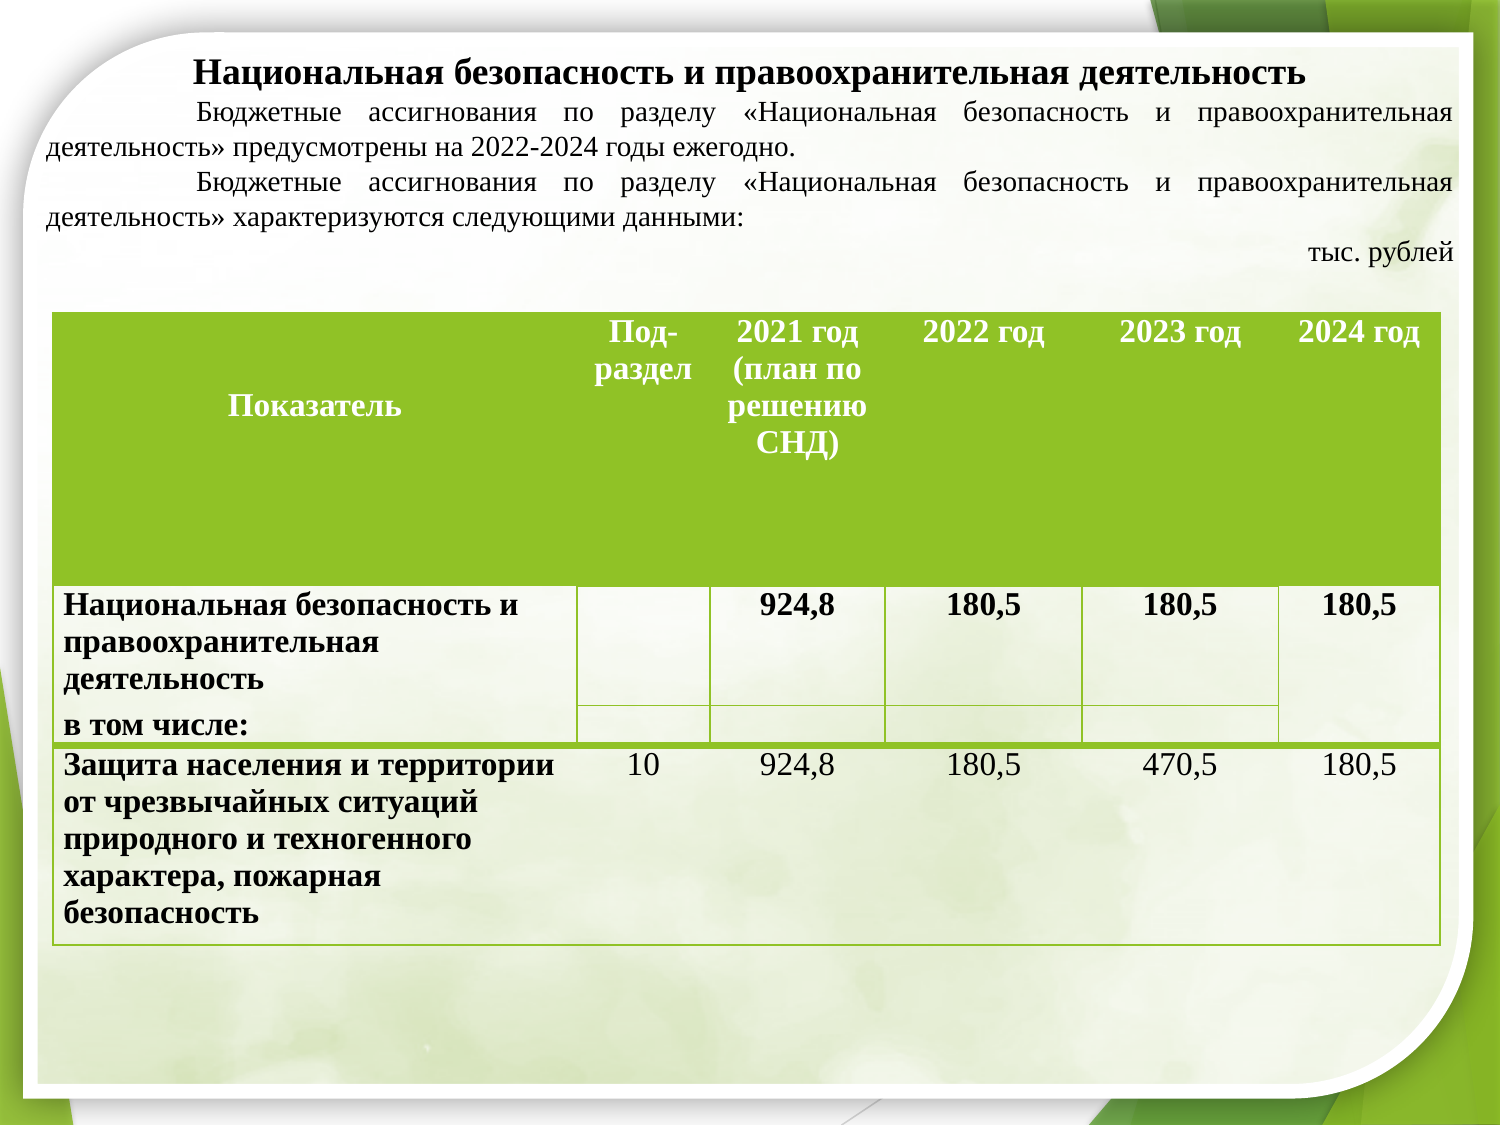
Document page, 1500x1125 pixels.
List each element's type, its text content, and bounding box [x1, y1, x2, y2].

text_box Национальная безопасность и правоохранительная деятельность Бюджетные ассигнования по разделу «Национальная безопасность и правоохранительная деятельность» предусмотрены на 2022-2024 годы ежегодно. Бюджетные ассигнования по разделу «Национальная безопасность и правоохранительная деятельность» характеризуются следующими данными: тыс. рублей [31, 17, 1469, 41]
picture [29, 39, 1467, 1092]
